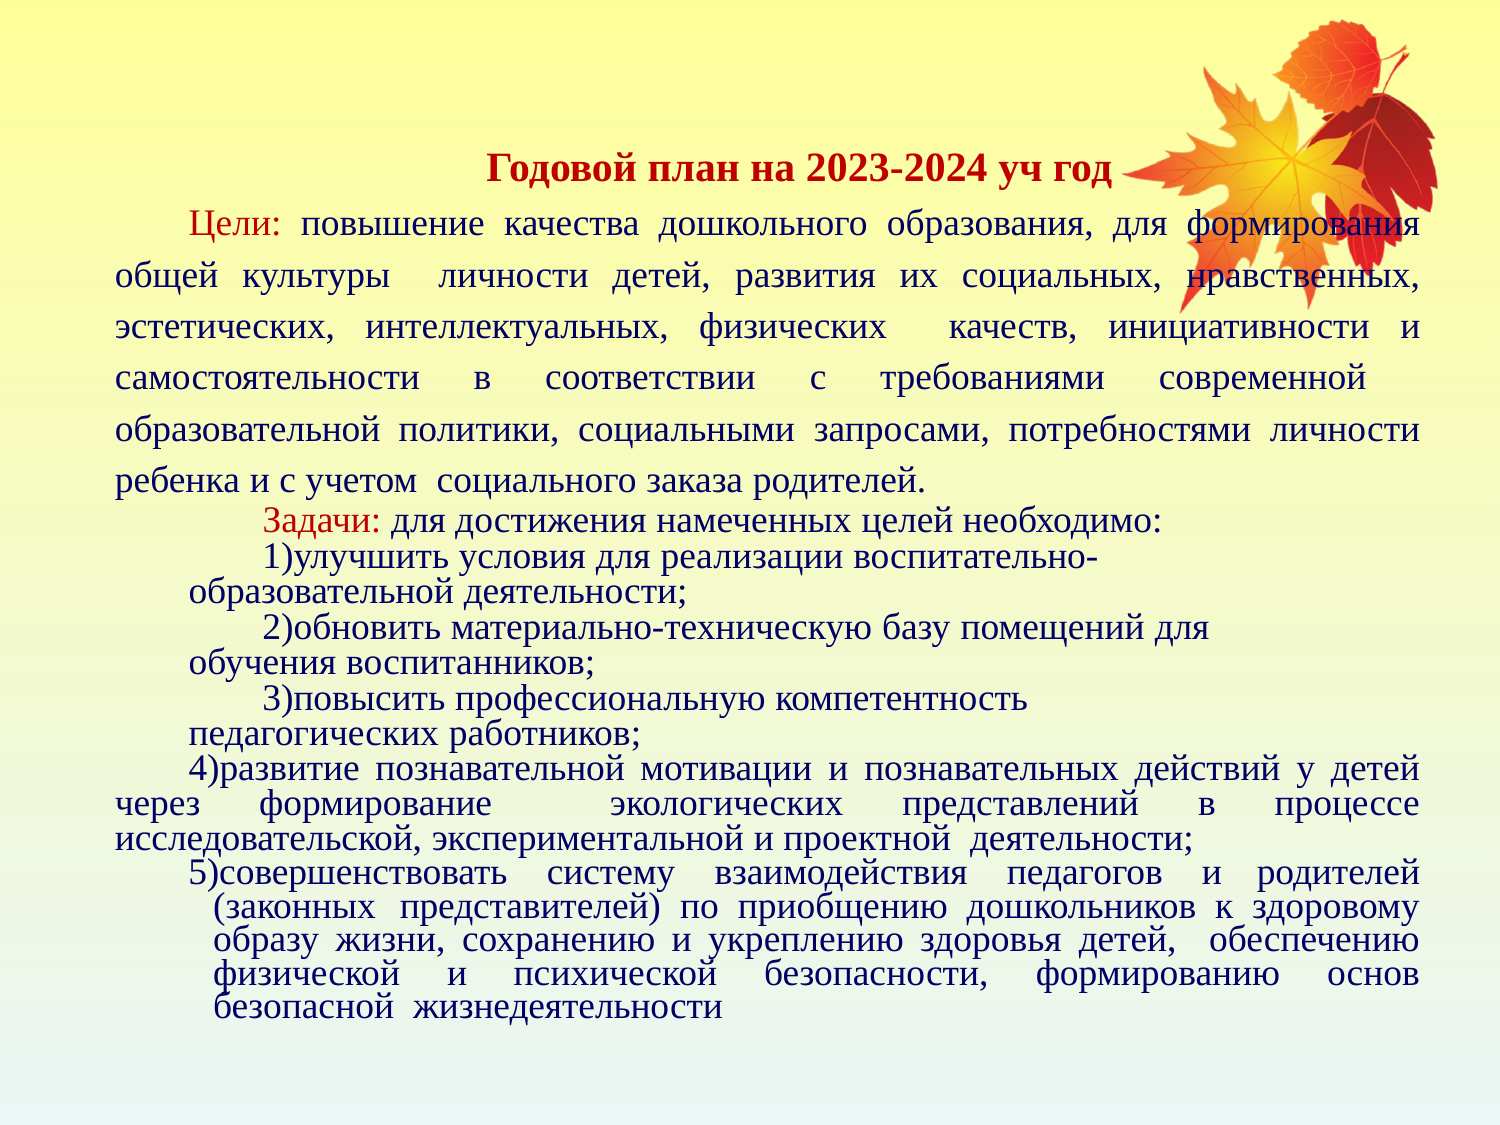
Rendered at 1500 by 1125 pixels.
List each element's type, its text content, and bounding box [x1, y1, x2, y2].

picture [0, 0, 1500, 1125]
text_box Годовой план на 2023-2024 уч год Цели: повышение качества дошкольного образования, для формирования общей культуры личности детей, развития их социальных, нравственных, эстетических, интеллектуальных, физических качеств, инициативности и самостоятельности в соответствии с требованиями современной образовательной политики, социальными запросами, потребностями личности ребенка и с учетом социального заказа родителей. Задачи: для достижения намеченных целей необходимо: 1)улучшить условия для реализации воспитательно-образовательной деятельности; 2)обновить материально-техническую базу помещений для обучения воспитанников; 3)повысить профессиональную компетентность педагогических работников; 4)развитие познавательной мотивации и познавательных действий у детей через формирование экологических представлений в процессе исследовательской, экспериментальной и проектной деятельности; 5)совершенствовать систему взаимодействия педагогов и родителей (законных представителей) по приобщению дошкольников к здоровому образу жизни, сохранению и укреплению здоровья детей, обеспечению физической и психической безопасности, формированию основ безопасной жизнедеятельности [112, 131, 1422, 1027]
